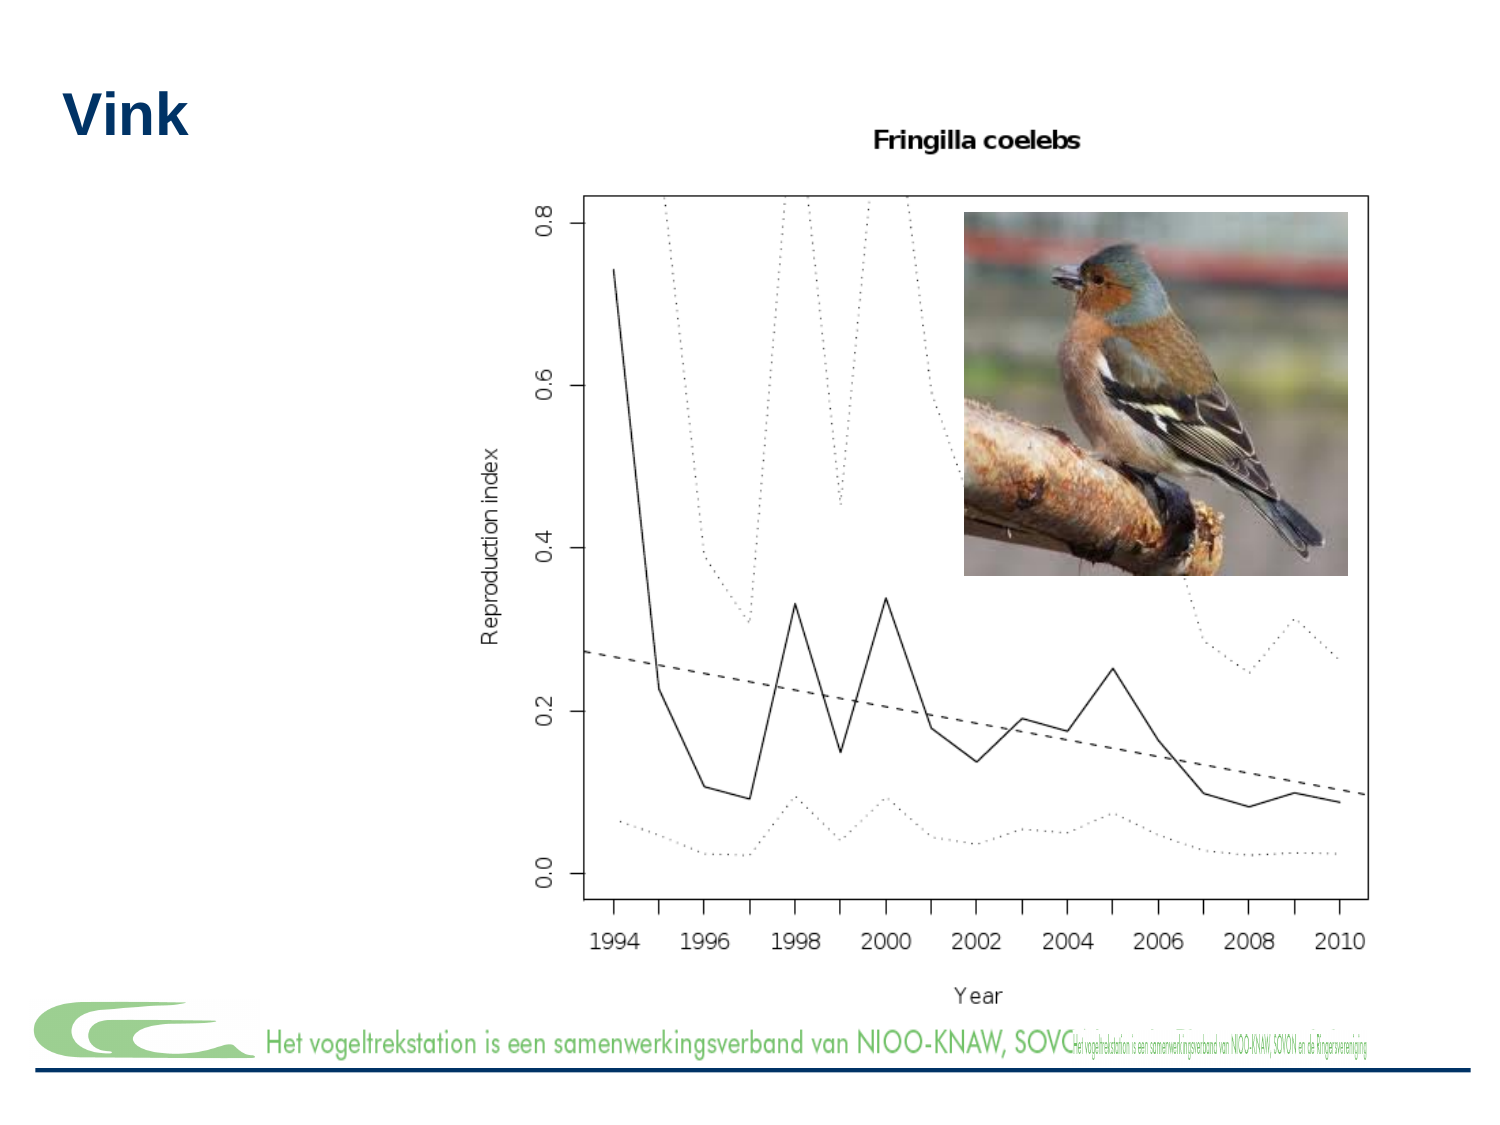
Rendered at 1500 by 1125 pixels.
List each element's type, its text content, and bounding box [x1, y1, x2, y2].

picture [472, 85, 1425, 999]
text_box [29, 999, 1471, 1071]
text_box Vink Reproductie p = 0,053 [49, 64, 403, 264]
picture [1072, 1030, 1368, 1066]
